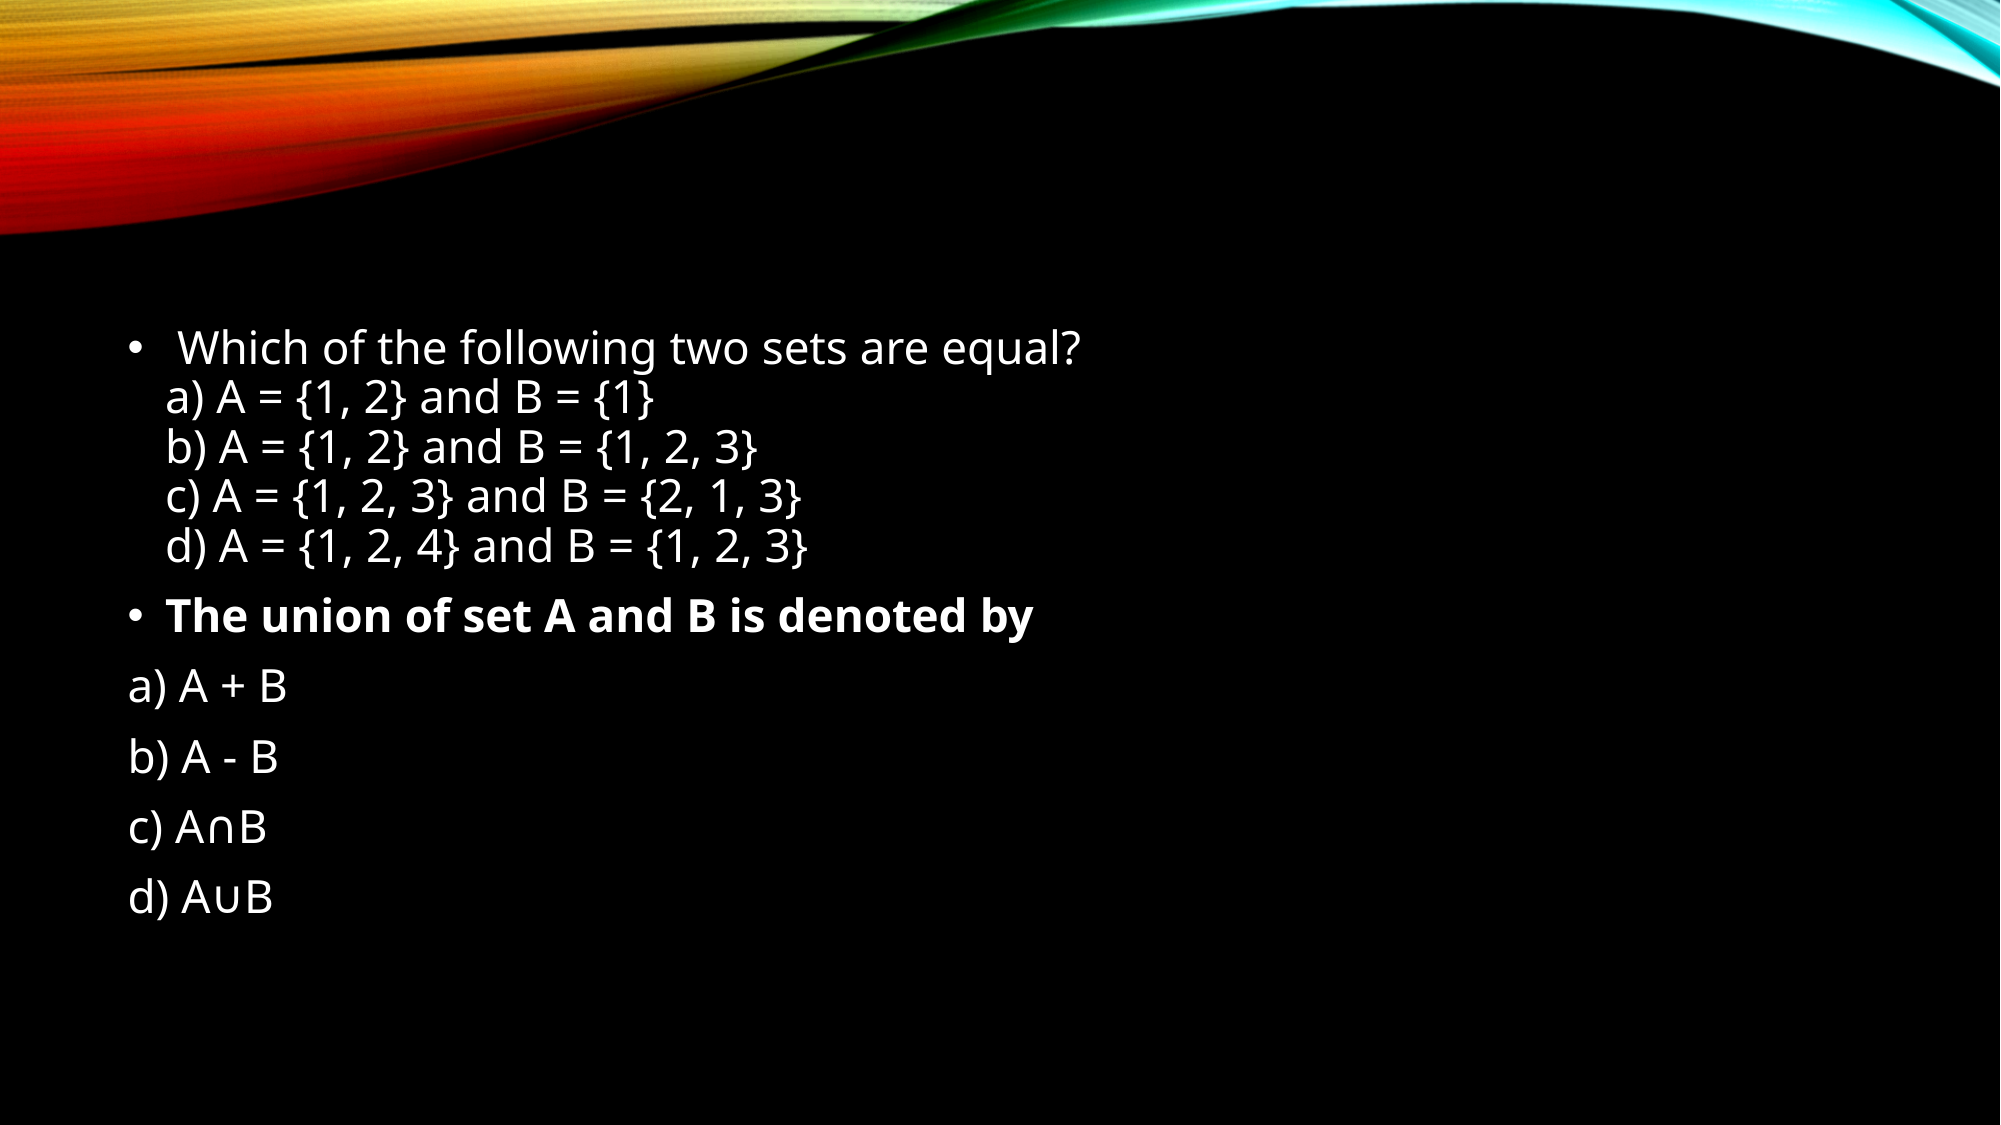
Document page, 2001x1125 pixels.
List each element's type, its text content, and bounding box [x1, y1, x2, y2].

list Which of the following two sets are equal? a) A = {1, 2} and B = {1} b) A = {1, 2} and B = {1, 2, 3} c) A = {1, 2, 3} and B = {2, 1, 3} d) A = {1, 2, 4} and B = {1, 2, 3} The union of set A and B is denoted by a) A + B b) A - B c) A∩B d) A∪B [112, 317, 1888, 1021]
picture [0, 0, 2000, 237]
